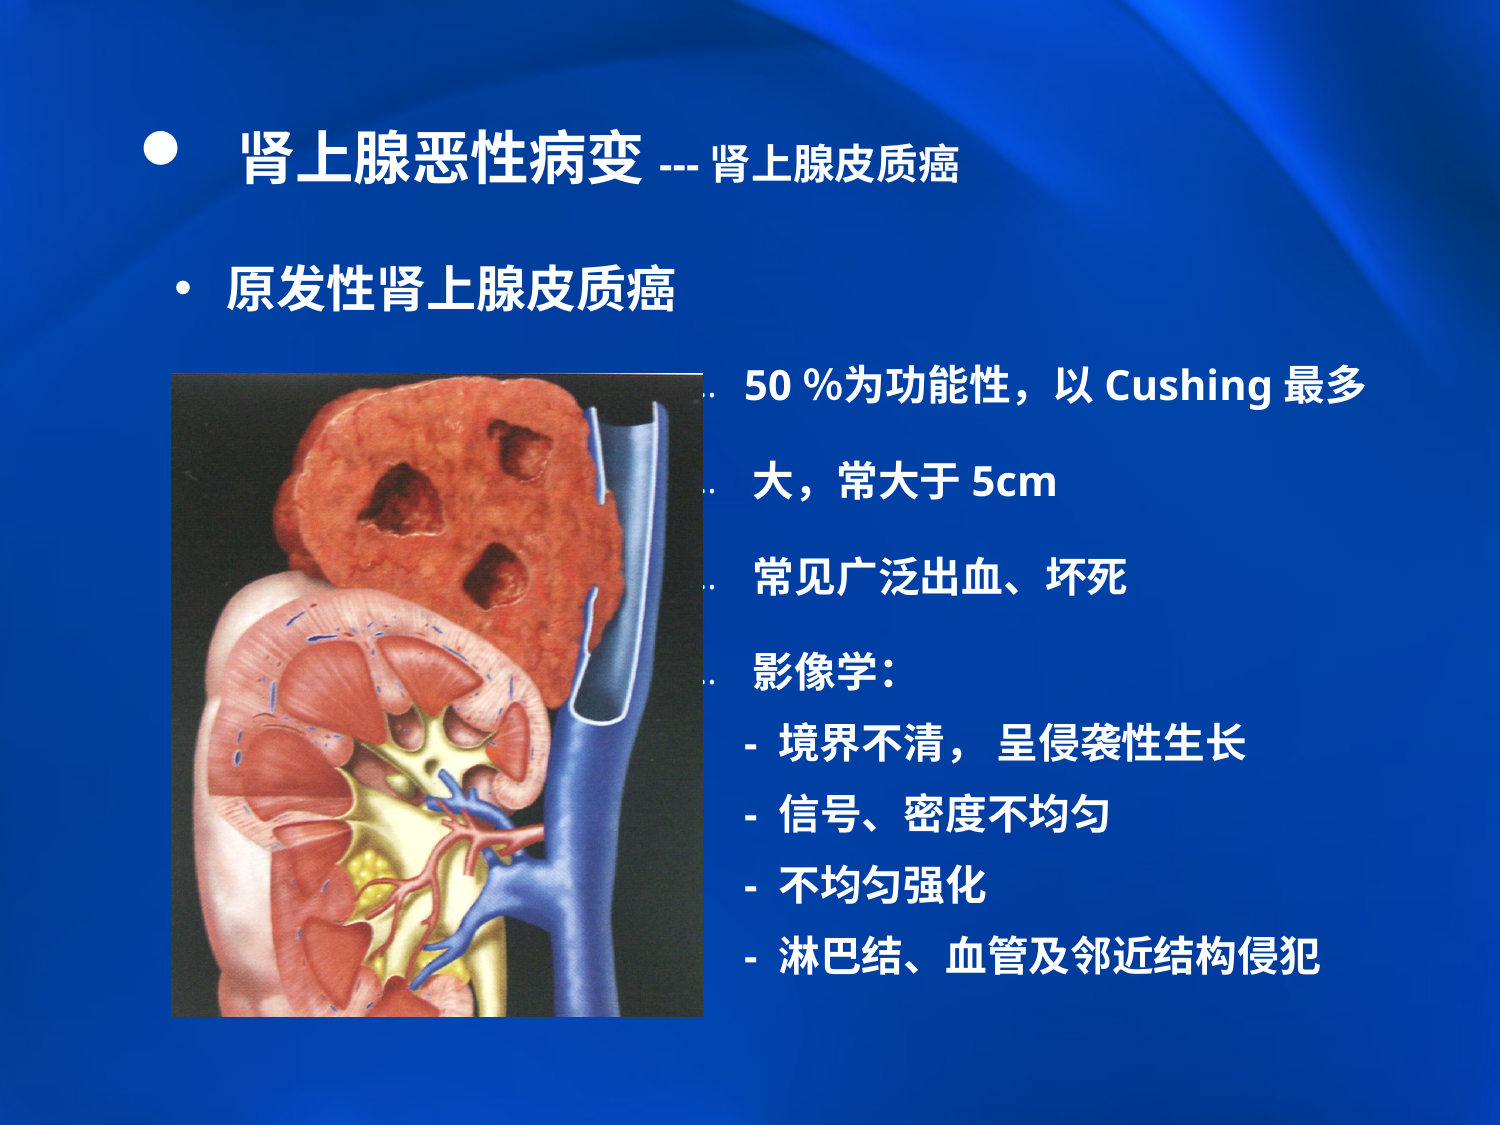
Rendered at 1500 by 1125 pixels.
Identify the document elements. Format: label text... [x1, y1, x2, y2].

picture [0, 0, 1500, 1125]
text_box 50％为功能性，以Cushing最多 大，常大于5cm 常见广泛出血、坏死 影像学： - 境界不清， 呈侵袭性生长 - 信号、密度不均匀 - 不均匀强化 - 淋巴结、血管及邻近结构侵犯 [643, 326, 1500, 1109]
text_box 原发性肾上腺皮质癌 [159, 219, 692, 325]
text_box 肾上腺恶性病变---肾上腺皮质癌 [123, 113, 1317, 199]
